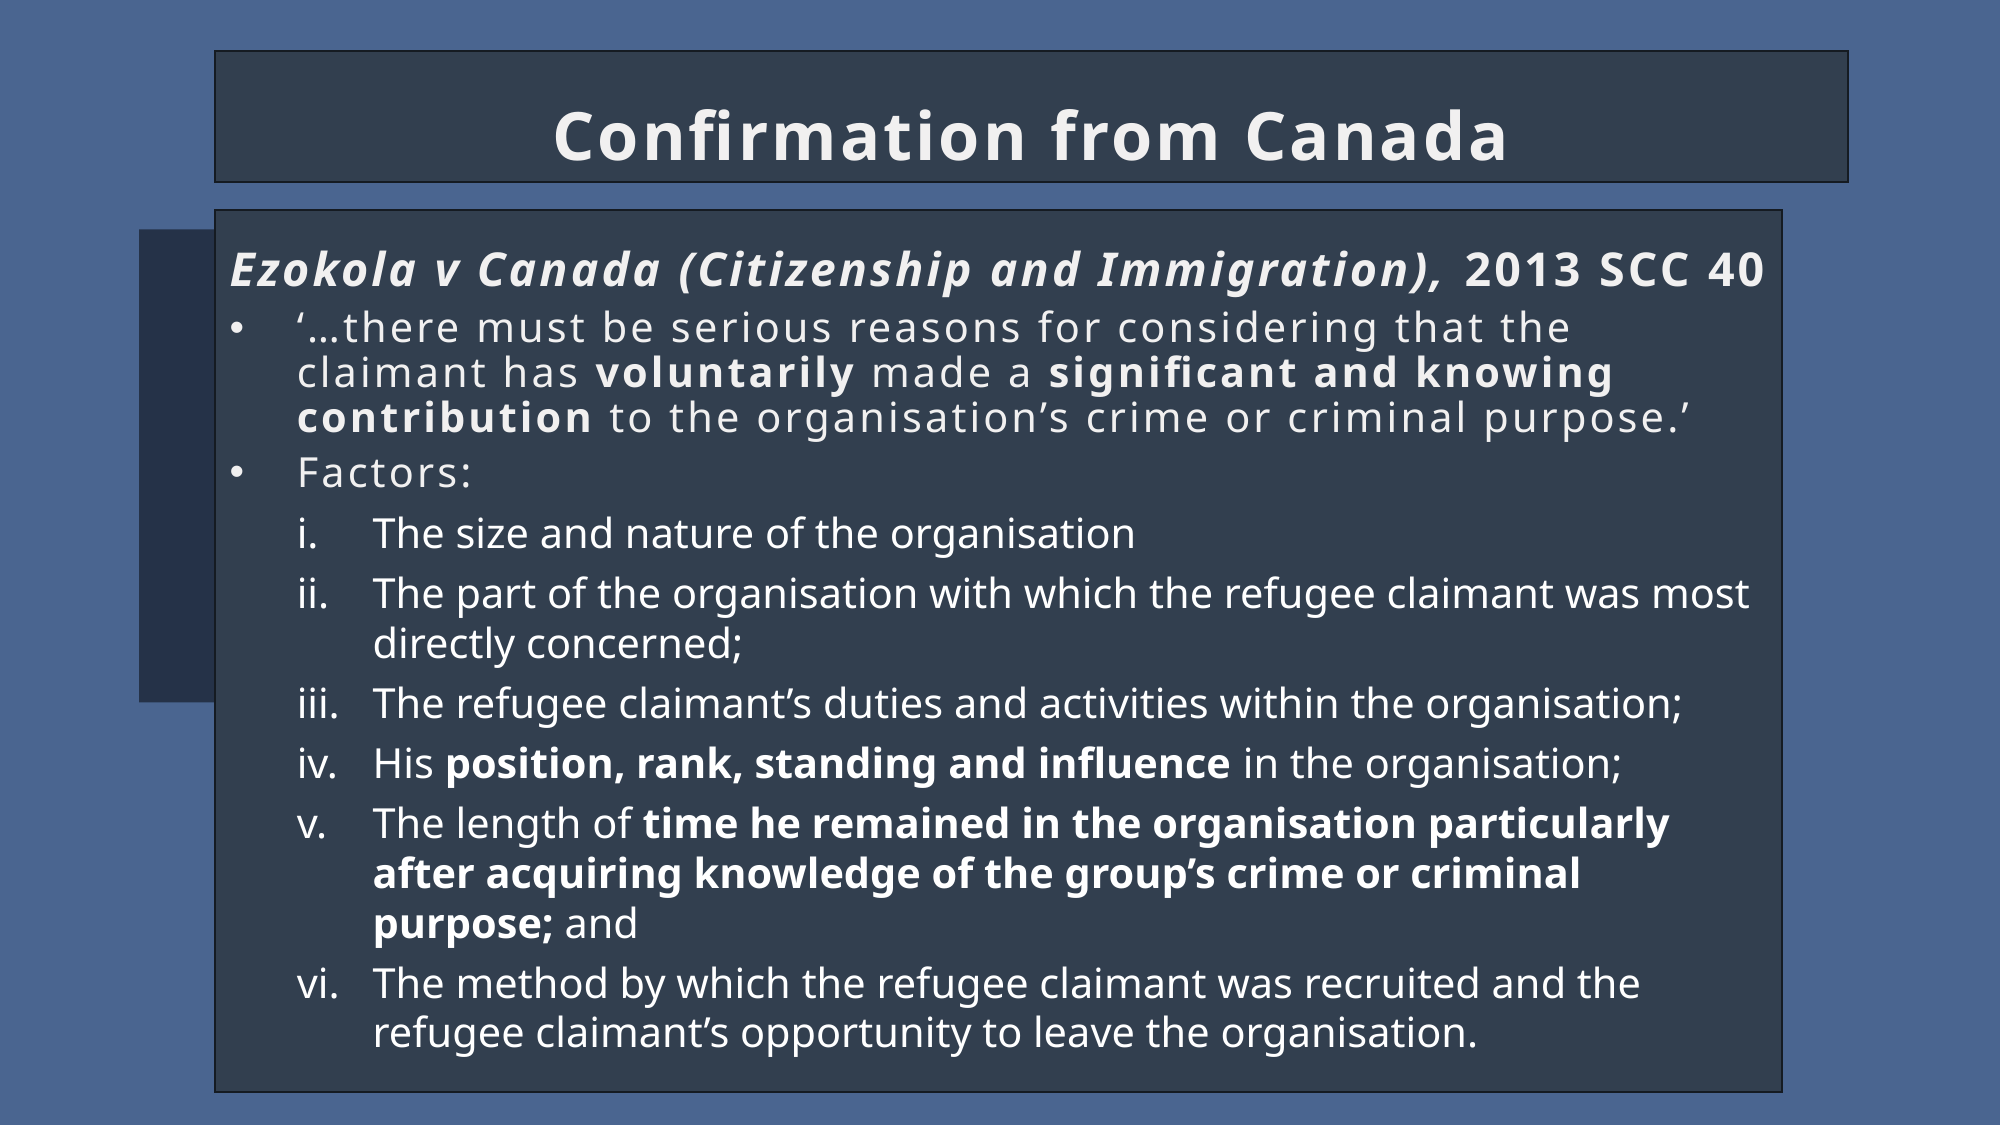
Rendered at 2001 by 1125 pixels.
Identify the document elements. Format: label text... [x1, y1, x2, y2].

text_box Confirmation from Canada [214, 50, 1849, 183]
text_box Ezokola v Canada (Citizenship and Immigration), 2013 SCC 40 ‘…there must be serious reasons for considering that the claimant has voluntarily made a significant and knowing contribution to the organisation’s crime or criminal purpose.’ Factors: The size and nature of the organisation The part of the organisation with which the refugee claimant was most directly concerned; The refugee claimant’s duties and activities within the organisation; His position, rank, standing and influence in the organisation; The length of time he remained in the organisation particularly after acquiring knowledge of the group’s crime or criminal purpose; and The method by which the refugee claimant was recruited and the refugee claimant’s opportunity to leave the organisation. [214, 209, 1783, 1093]
